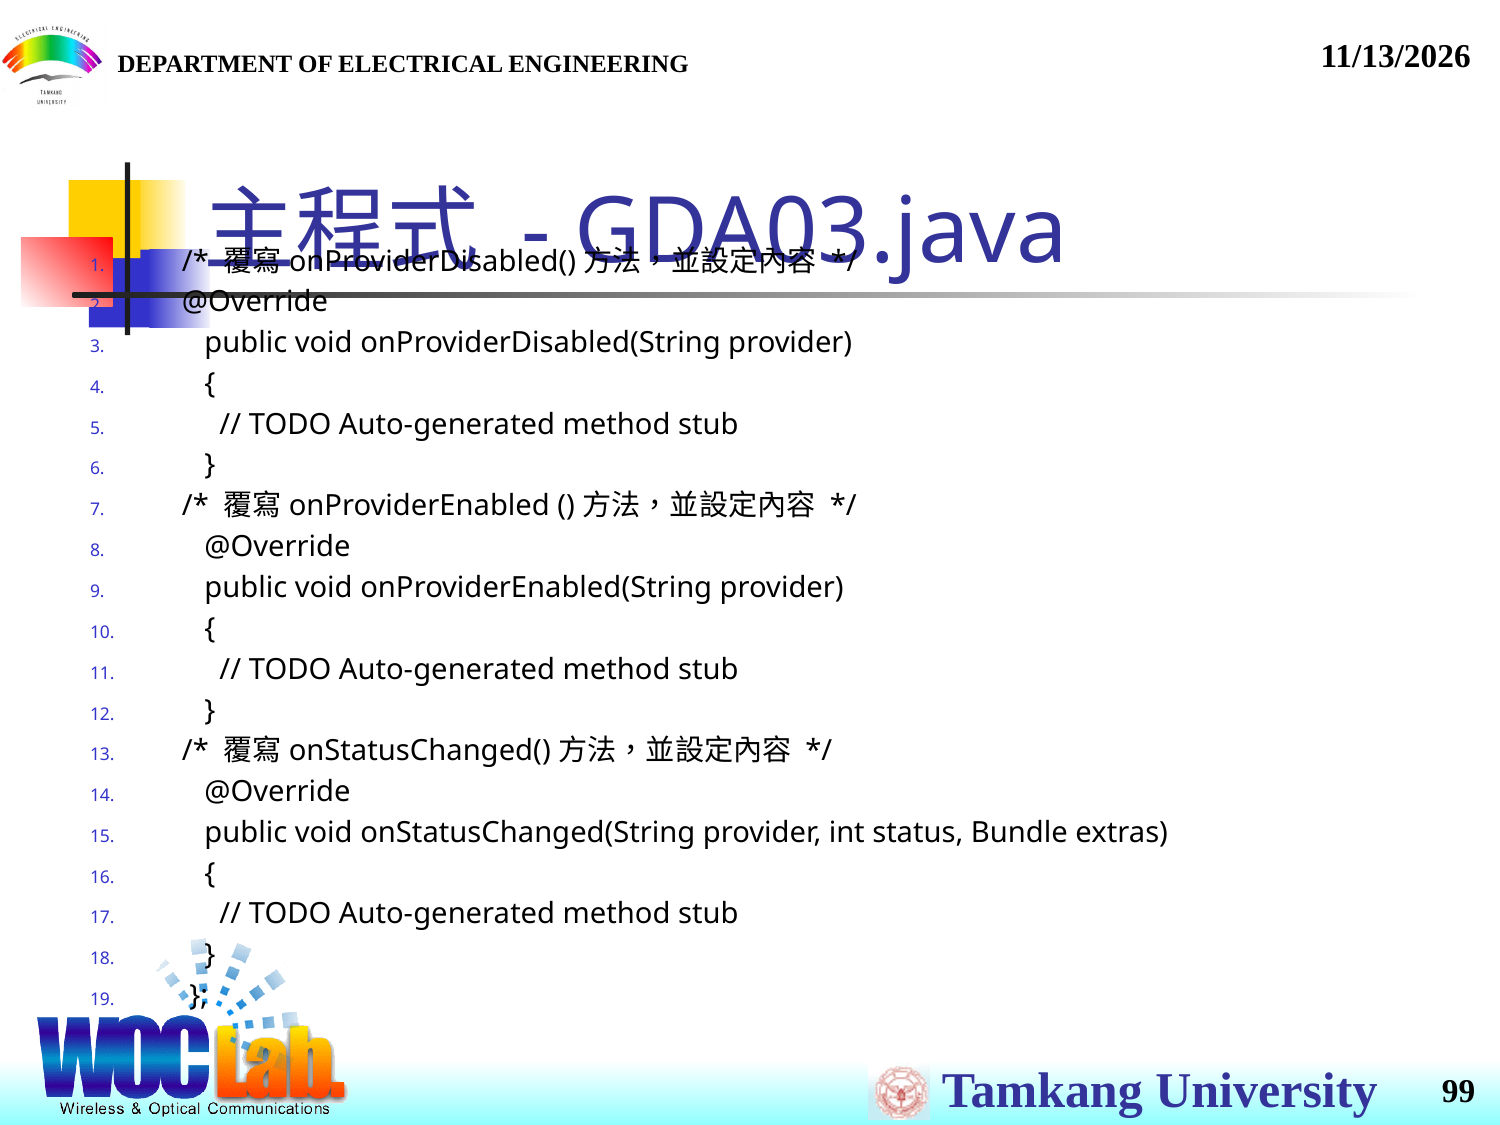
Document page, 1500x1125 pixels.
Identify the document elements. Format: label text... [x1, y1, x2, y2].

picture [868, 1090, 930, 1120]
title 主程式 - GDA03.java [188, 101, 1468, 289]
picture [37, 923, 350, 1117]
picture [0, 24, 107, 108]
list /* 覆寫onProviderDisabled()方法，並設定內容 */ @Override public void onProviderDisabled(String provider) { // TODO Auto-generated method stub } /* 覆寫onProviderEnabled ()方法，並設定內容 */ @Override public void onProviderEnabled(String provider) { // TODO Auto-generated method stub } /* 覆寫onStatusChanged()方法，並設定內容 */ @Override public void onStatusChanged(String provider, int status, Bundle extras) { // TODO Auto-generated method stub } }; [75, 234, 1425, 1090]
